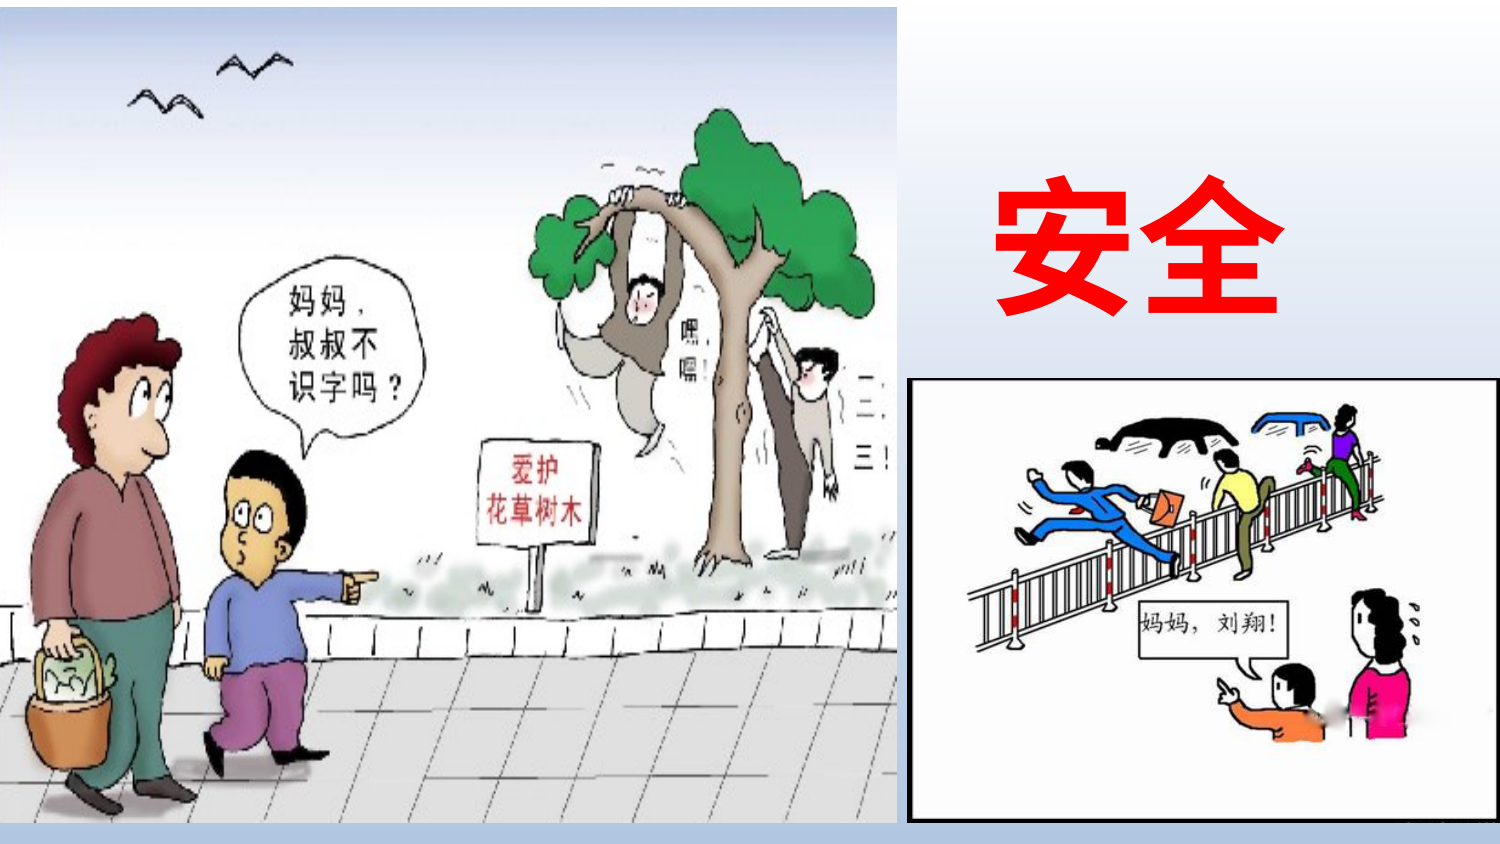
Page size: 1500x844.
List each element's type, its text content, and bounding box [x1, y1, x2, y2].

text_box 安全 [972, 146, 1323, 342]
picture [906, 378, 1500, 824]
picture [0, 7, 897, 824]
